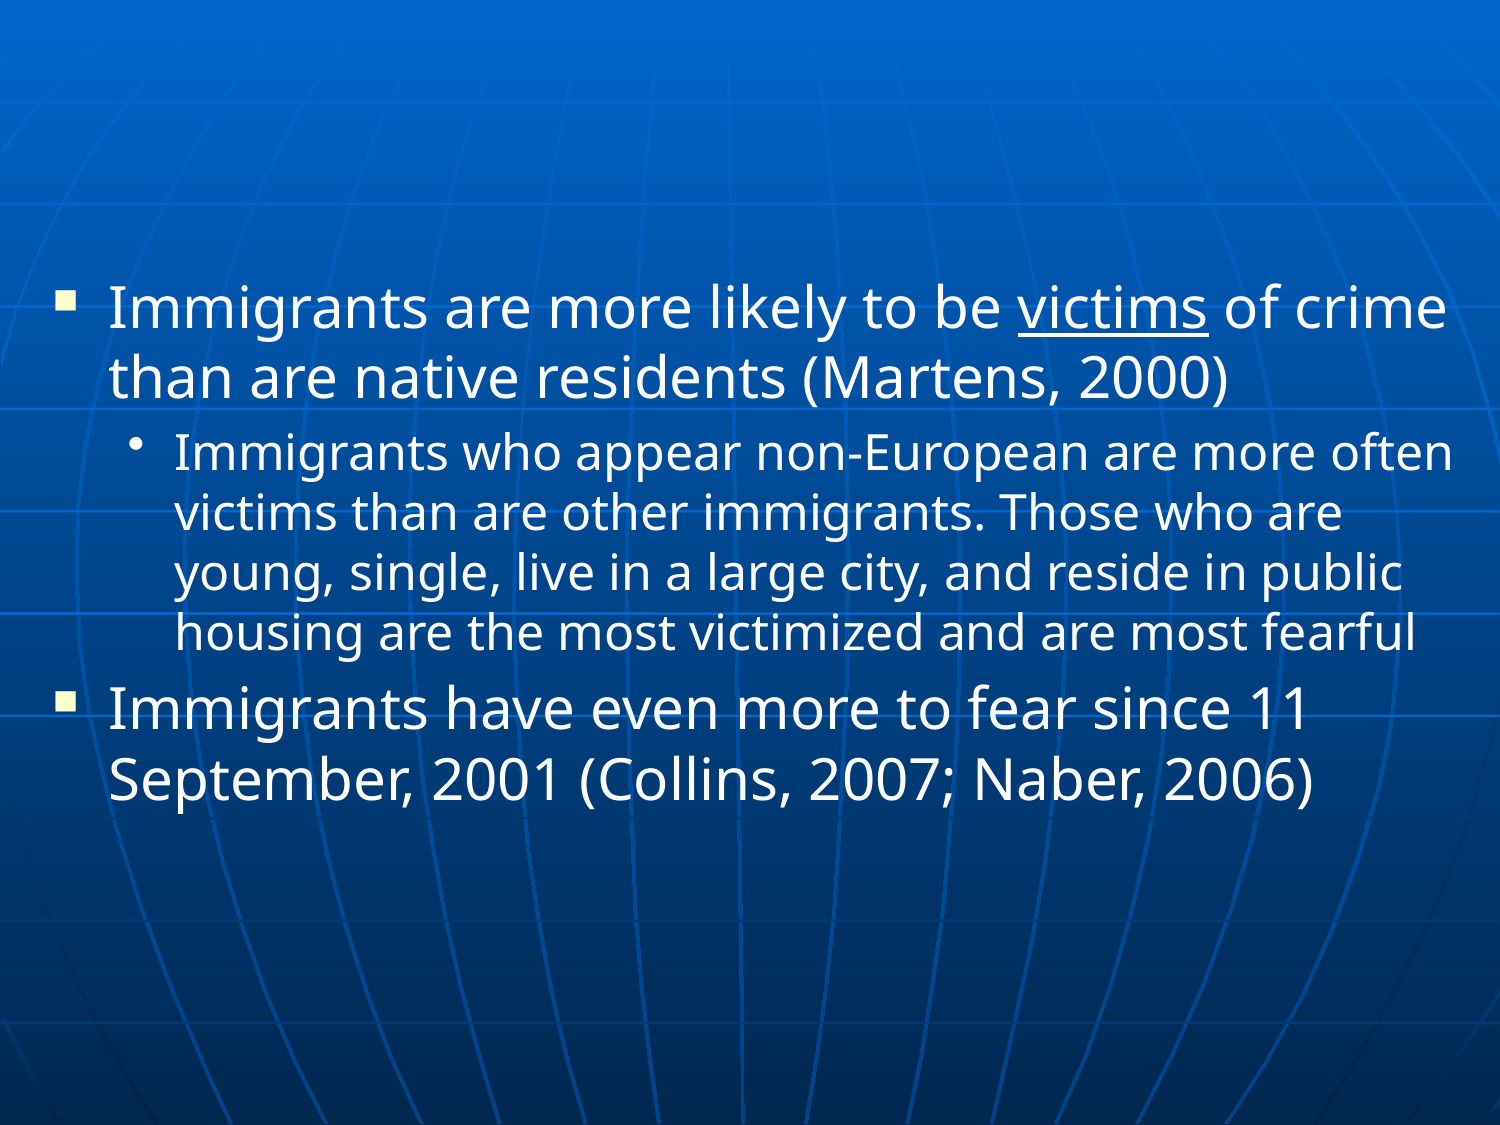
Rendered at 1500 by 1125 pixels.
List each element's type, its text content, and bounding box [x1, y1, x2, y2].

list Immigrants are more likely to be victims of crime than are native residents (Martens, 2000) Immigrants who appear non-European are more often victims than are other immigrants. Those who are young, single, live in a large city, and reside in public housing are the most victimized and are most fearful Immigrants have even more to fear since 11 September, 2001 (Collins, 2007; Naber, 2006) [37, 262, 1476, 1101]
